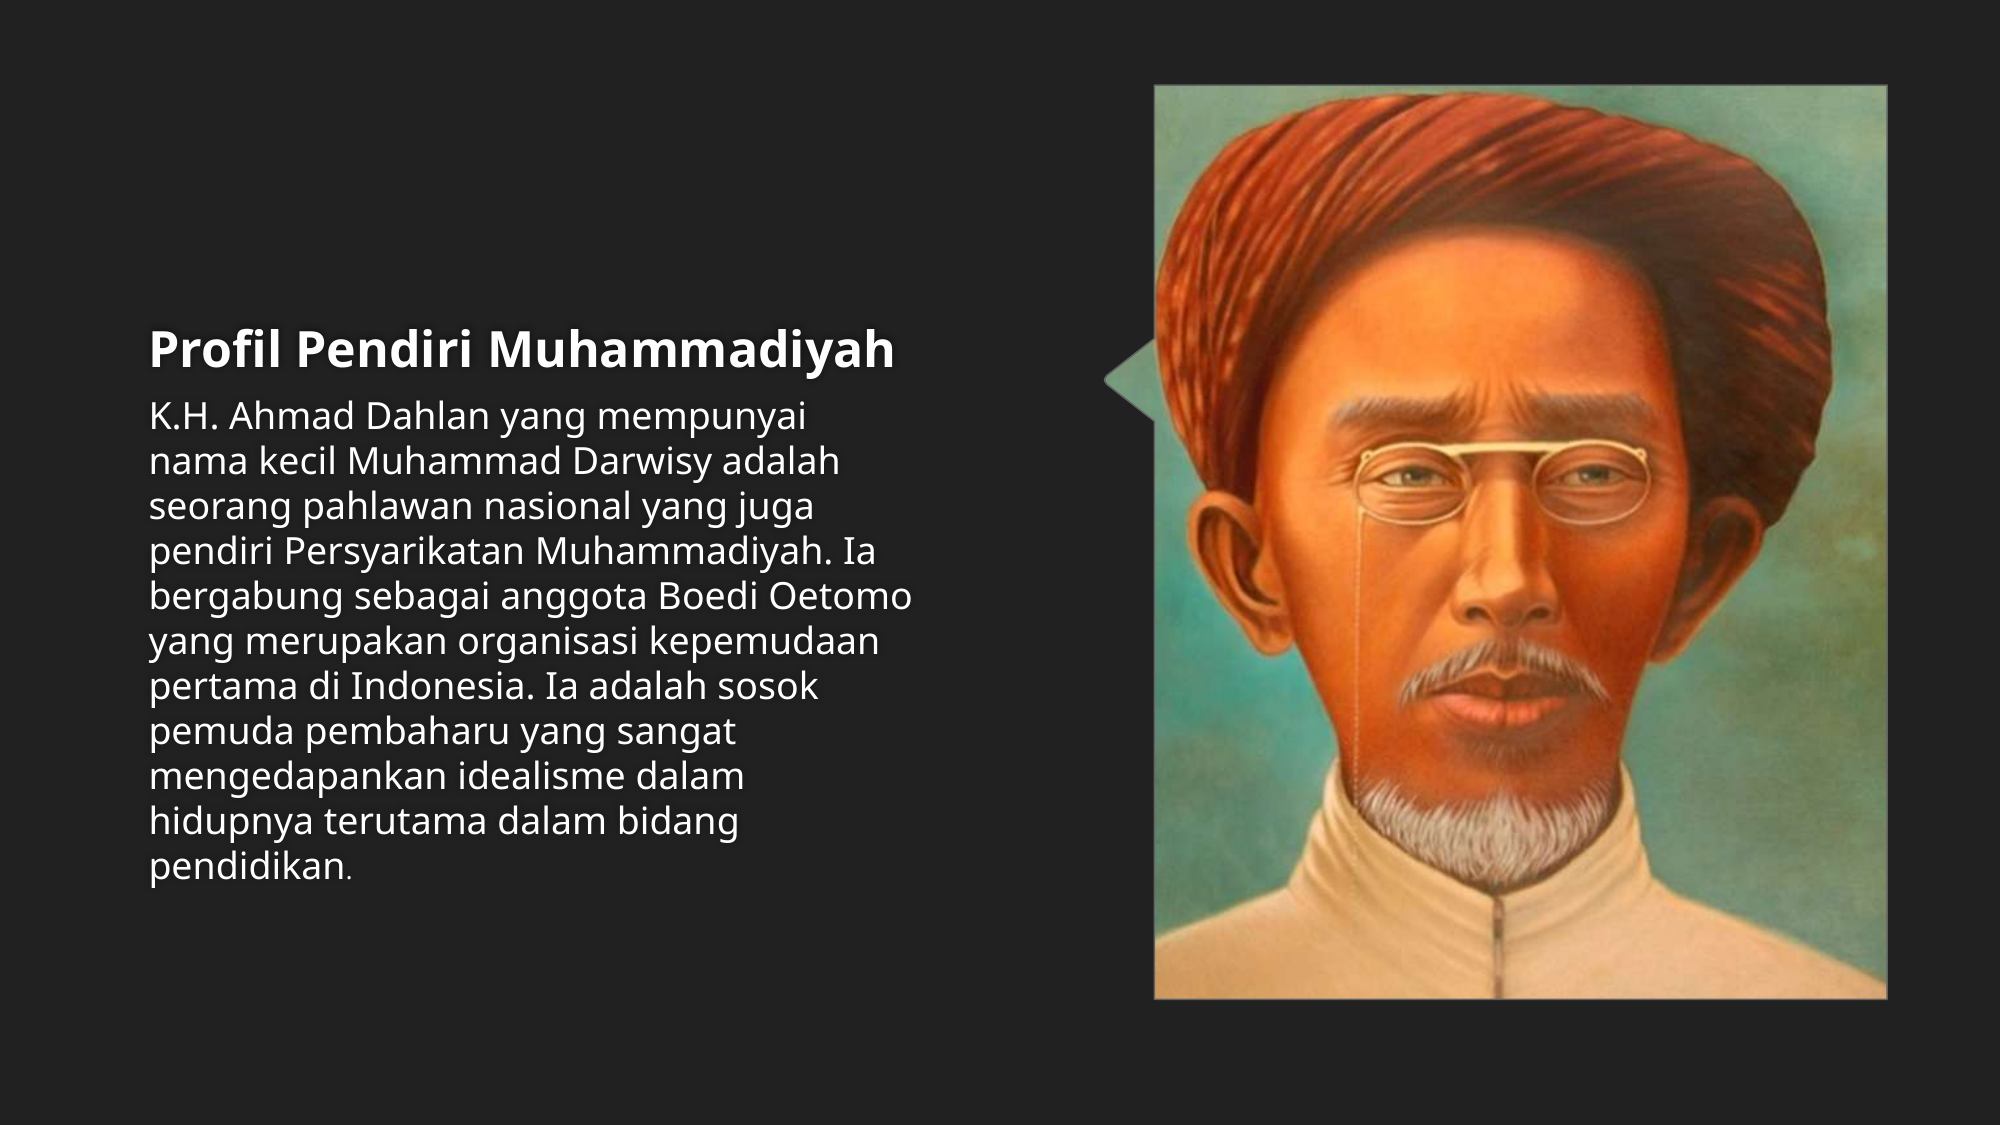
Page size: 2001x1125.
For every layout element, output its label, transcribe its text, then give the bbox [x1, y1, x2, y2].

picture [1104, 84, 1888, 1000]
list K.H. Ahmad Dahlan yang mempunyai nama kecil Muhammad Darwisy adalah seorang pahlawan nasional yang juga pendiri Persyarikatan Muhammadiyah. Ia bergabung sebagai anggota Boedi Oetomo yang merupakan organisasi kepemudaan pertama di Indonesia. Ia adalah sosok pemuda pembaharu yang sangat mengedapankan idealisme dalam hidupnya terutama dalam bidang pendidikan. [133, 384, 930, 962]
title Profil Pendiri Muhammadiyah [133, 119, 930, 379]
